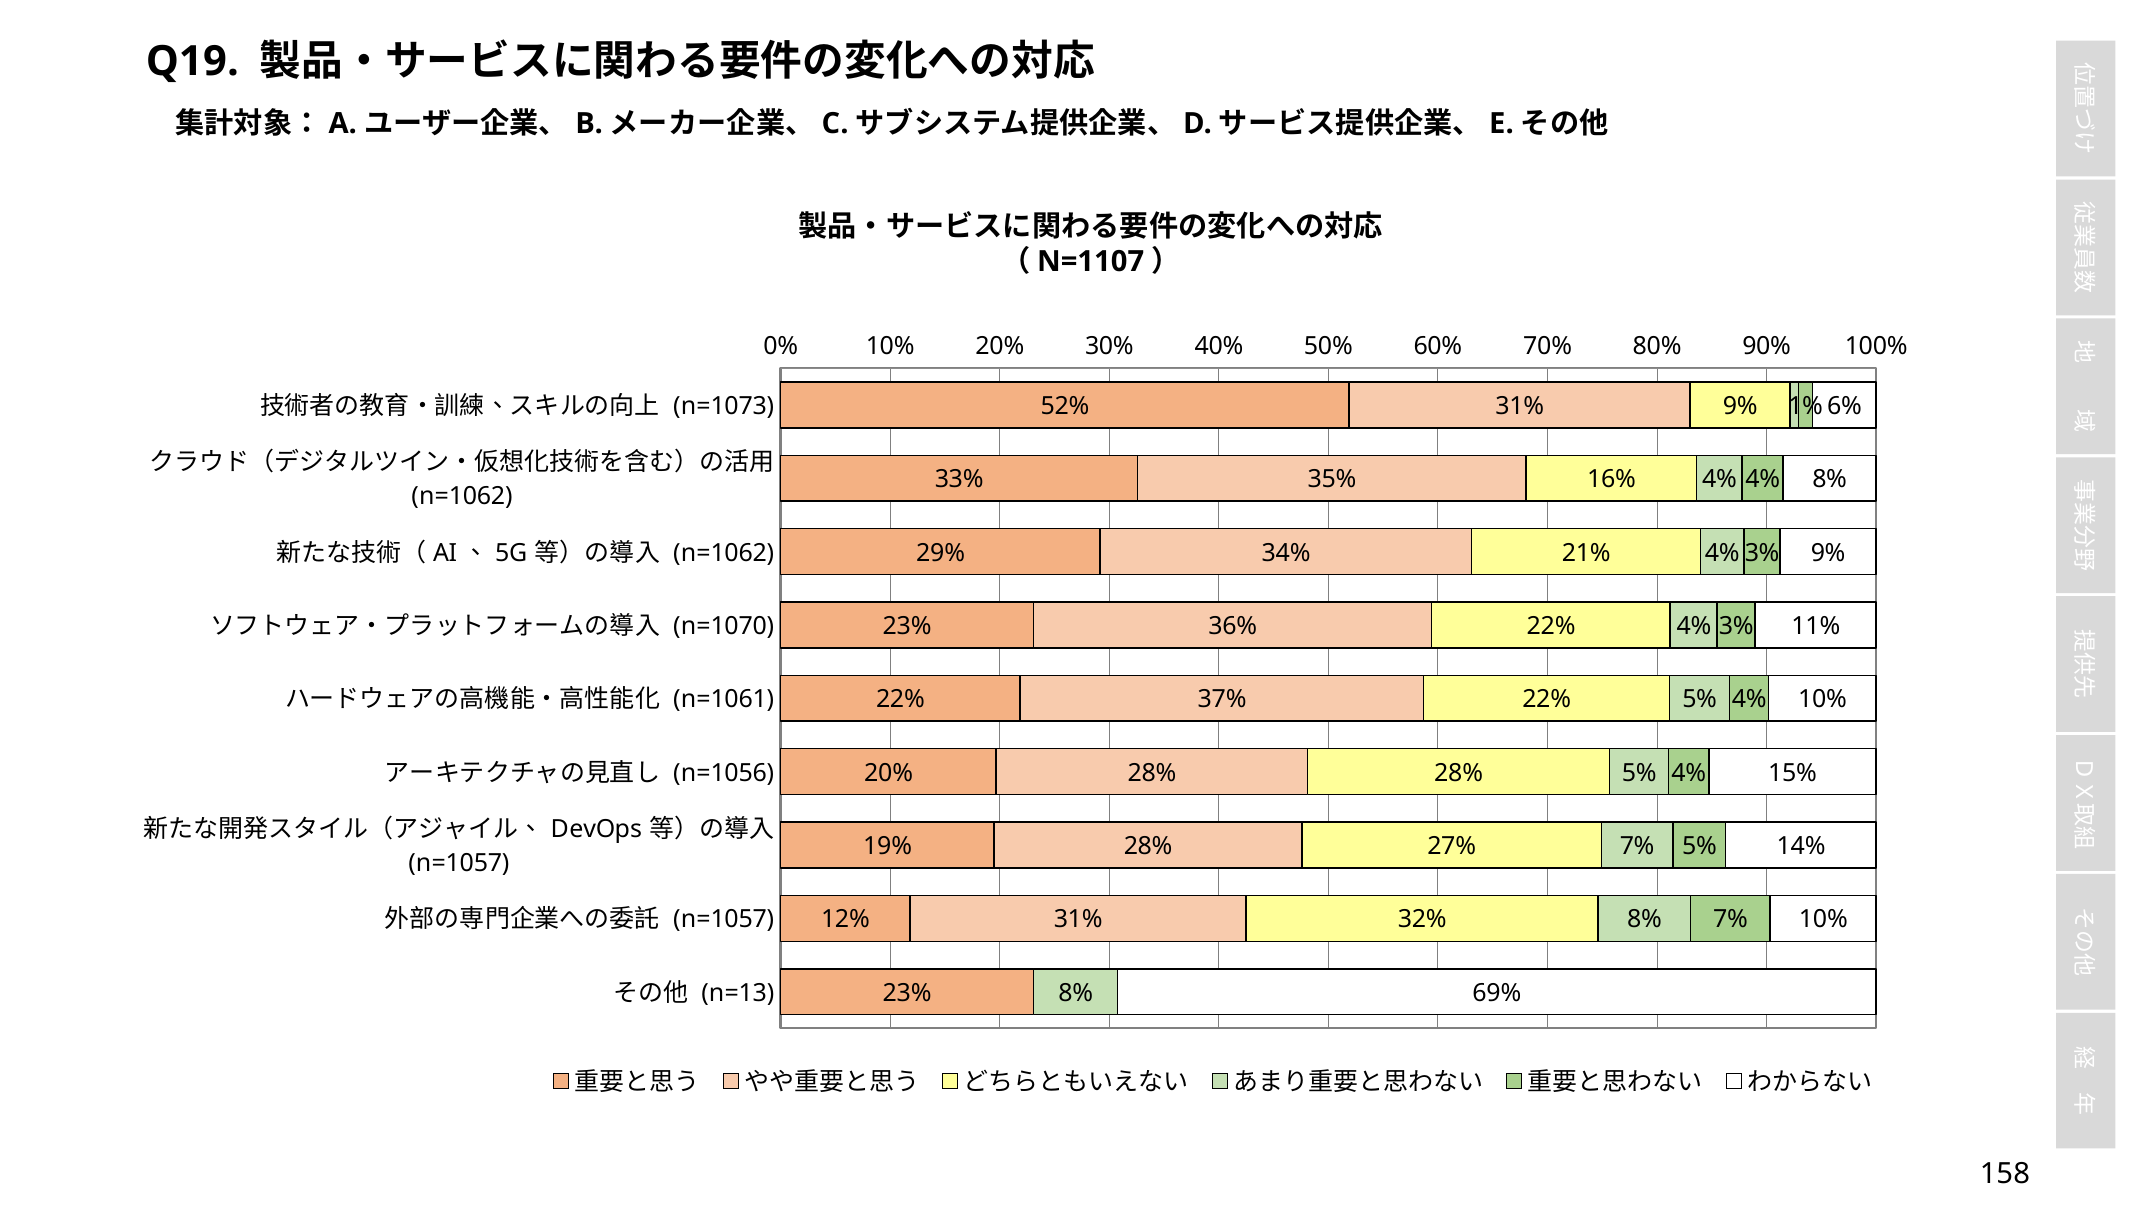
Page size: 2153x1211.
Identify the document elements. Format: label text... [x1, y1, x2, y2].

text_box 製品・サービスに関わる要件の変化への対応 （N=1107） [680, 200, 1472, 274]
text_box 集計対象：A.ユーザー企業、B.メーカー企業、C.サブシステム提供企業、D.サービス提供企業、E.その他 [131, 97, 2022, 147]
text_box Q19. 製品・サービスに関わる要件の変化への対応 [131, 26, 2022, 92]
slide_number 157 [1954, 1147, 2056, 1186]
chart [131, 274, 1954, 1148]
